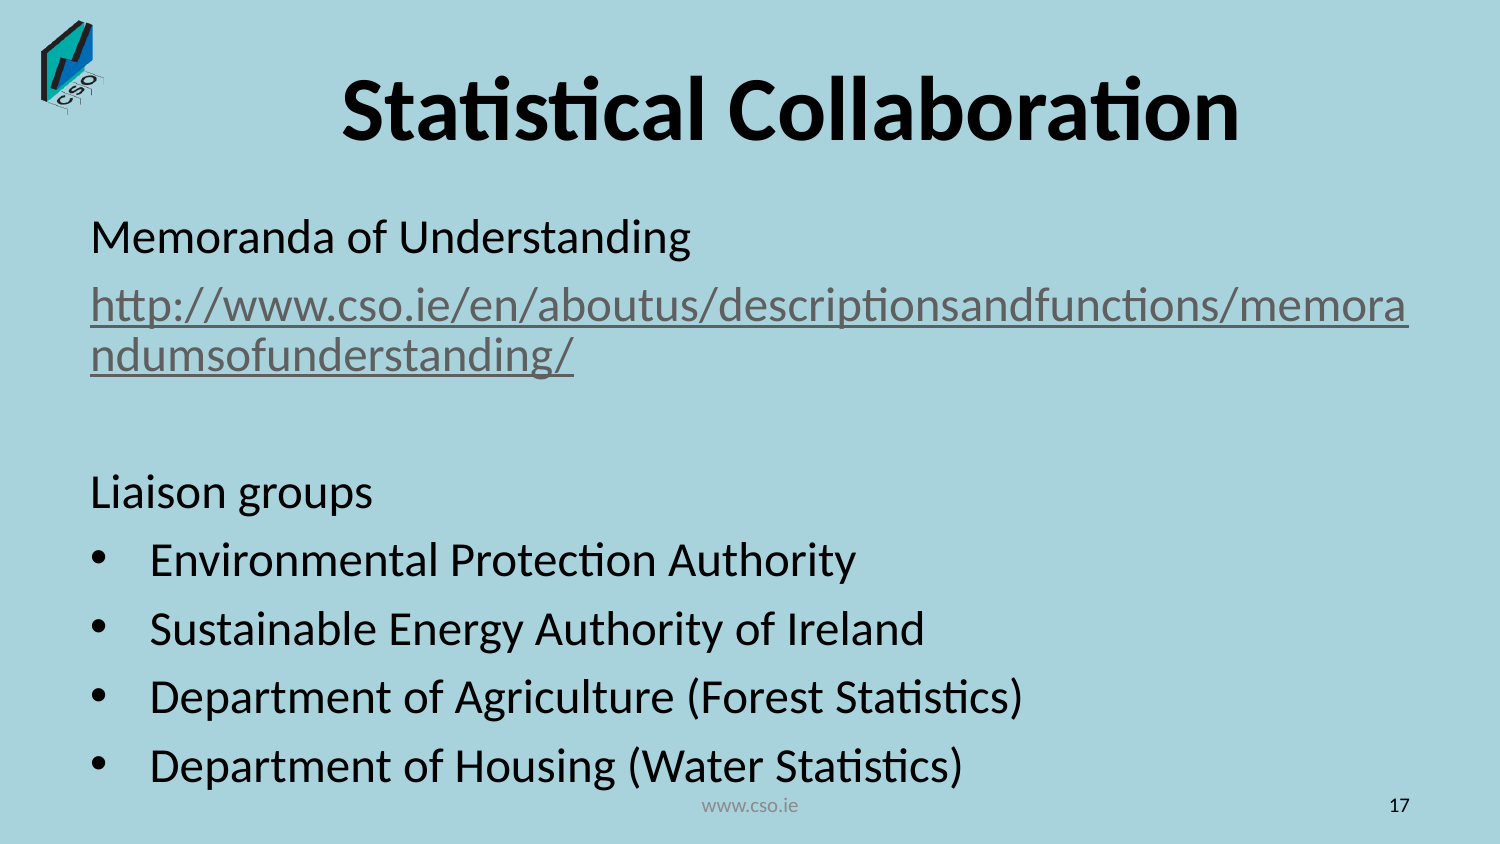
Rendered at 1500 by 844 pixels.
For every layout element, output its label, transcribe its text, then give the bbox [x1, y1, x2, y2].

list Memoranda of Understanding http://www.cso.ie/en/aboutus/descriptionsandfunctions/memorandumsofunderstanding/ Liaison groups Environmental Protection Authority Sustainable Energy Authority of Ireland Department of Agriculture (Forest Statistics) Department of Housing (Water Statistics) [75, 196, 1425, 754]
footer www.cso.ie [512, 782, 988, 827]
picture [41, 20, 104, 115]
title Statistical Collaboration [159, 33, 1425, 175]
slide_number 17 [1074, 782, 1425, 827]
